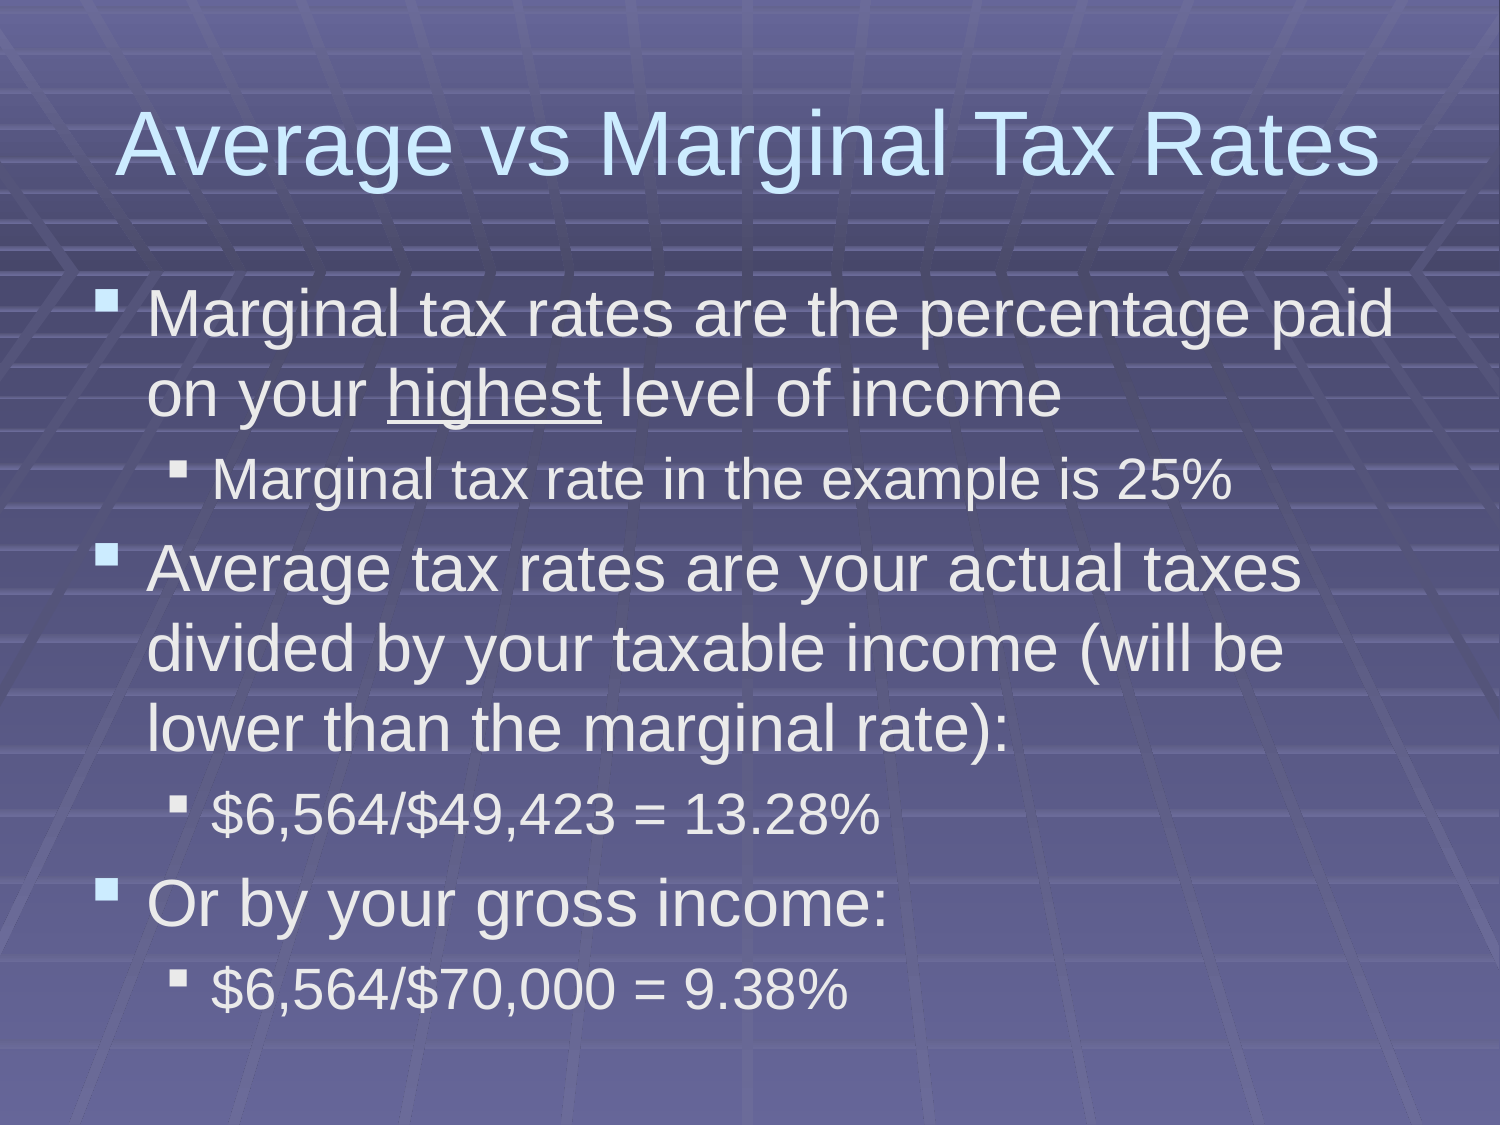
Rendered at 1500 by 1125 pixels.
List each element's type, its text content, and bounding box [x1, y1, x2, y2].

title Average vs Marginal Tax Rates [74, 44, 1425, 233]
list Marginal tax rates are the percentage paid on your highest level of income Marginal tax rate in the example is 25% Average tax rates are your actual taxes divided by your taxable income (will be lower than the marginal rate): $6,564/$49,423 = 13.28% Or by your gross income: $6,564/$70,000 = 9.38% [74, 262, 1425, 1000]
